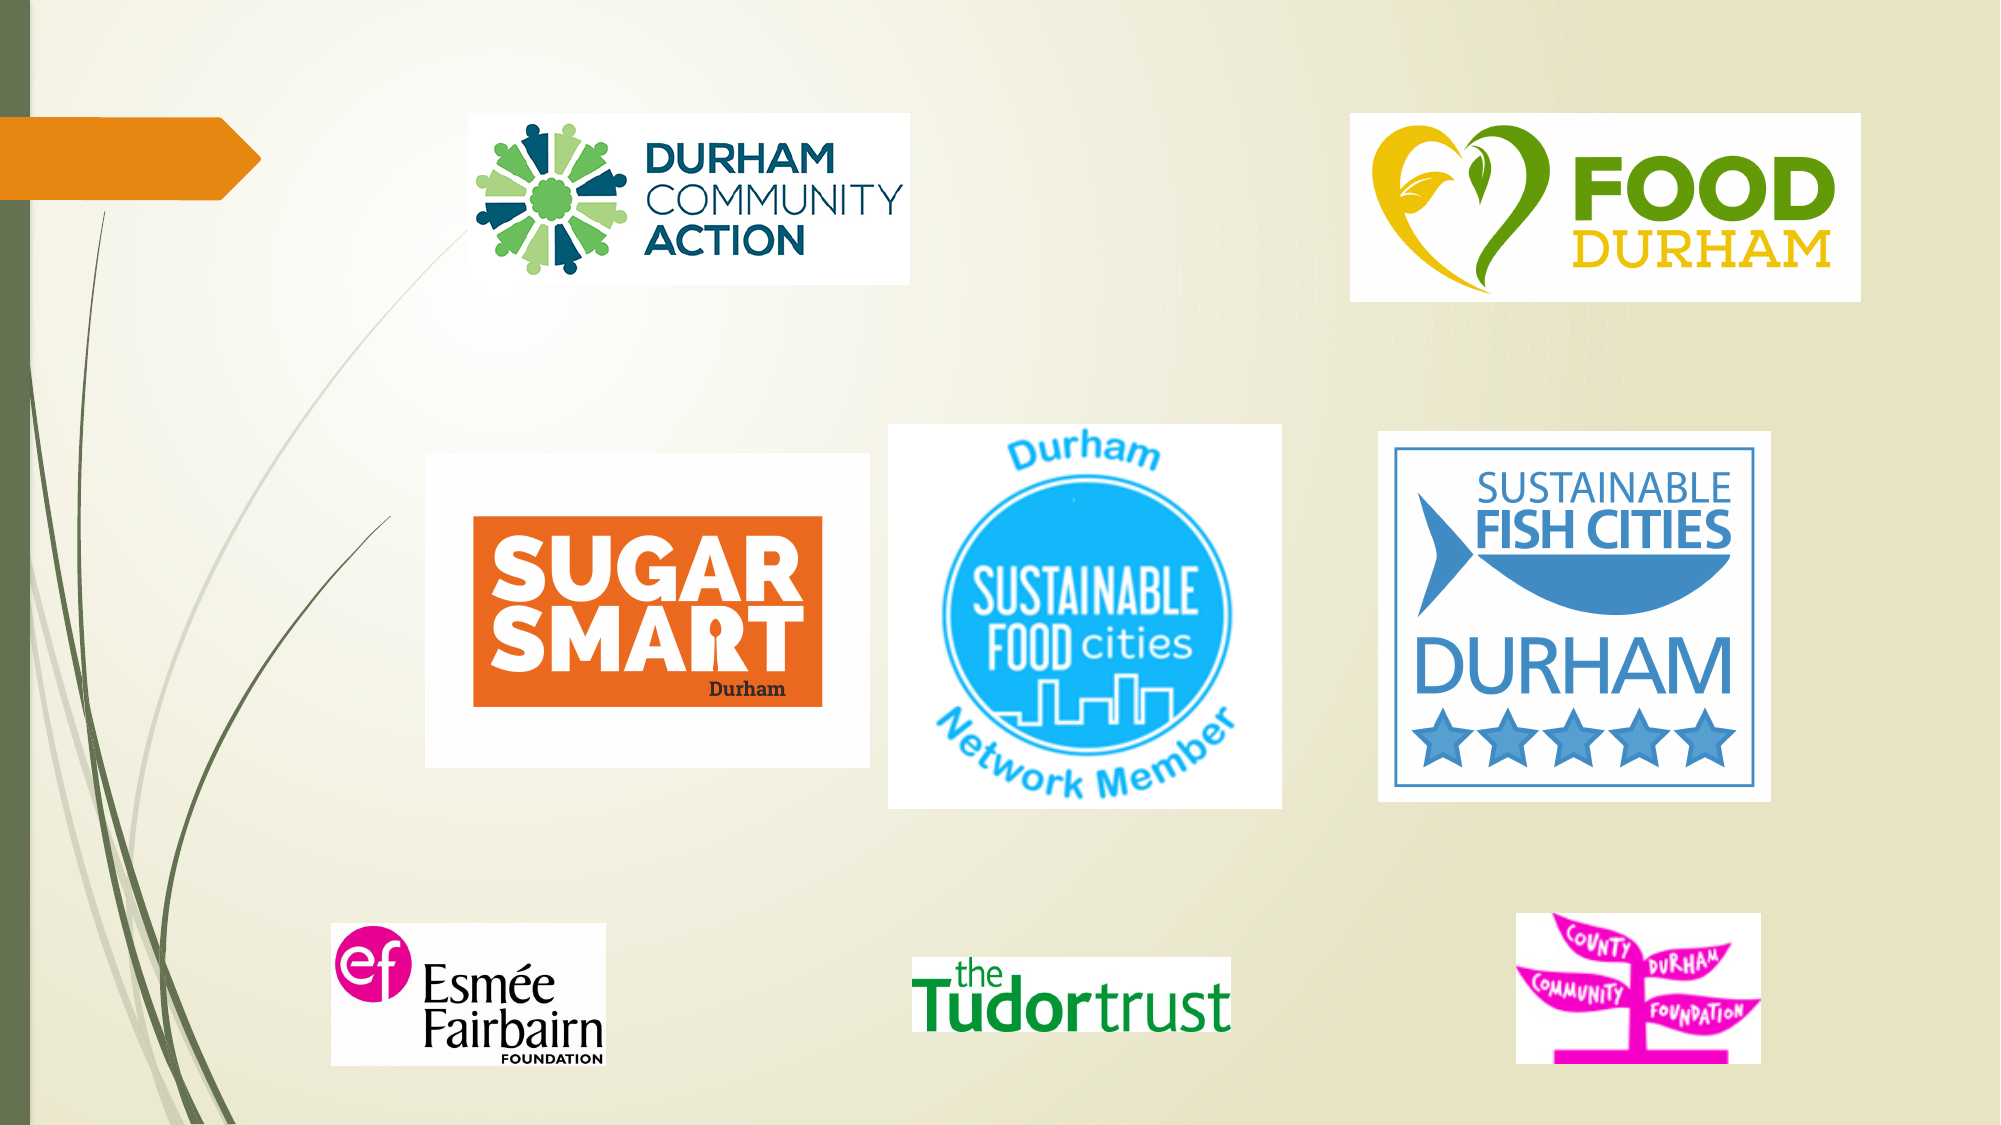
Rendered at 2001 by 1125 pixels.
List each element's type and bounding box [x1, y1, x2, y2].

picture [912, 957, 1231, 1032]
picture [1516, 913, 1762, 1064]
picture [425, 453, 871, 768]
picture [1349, 113, 1861, 302]
picture [331, 923, 606, 1066]
picture [888, 424, 1282, 810]
list [1378, 430, 1772, 803]
picture [468, 113, 911, 285]
